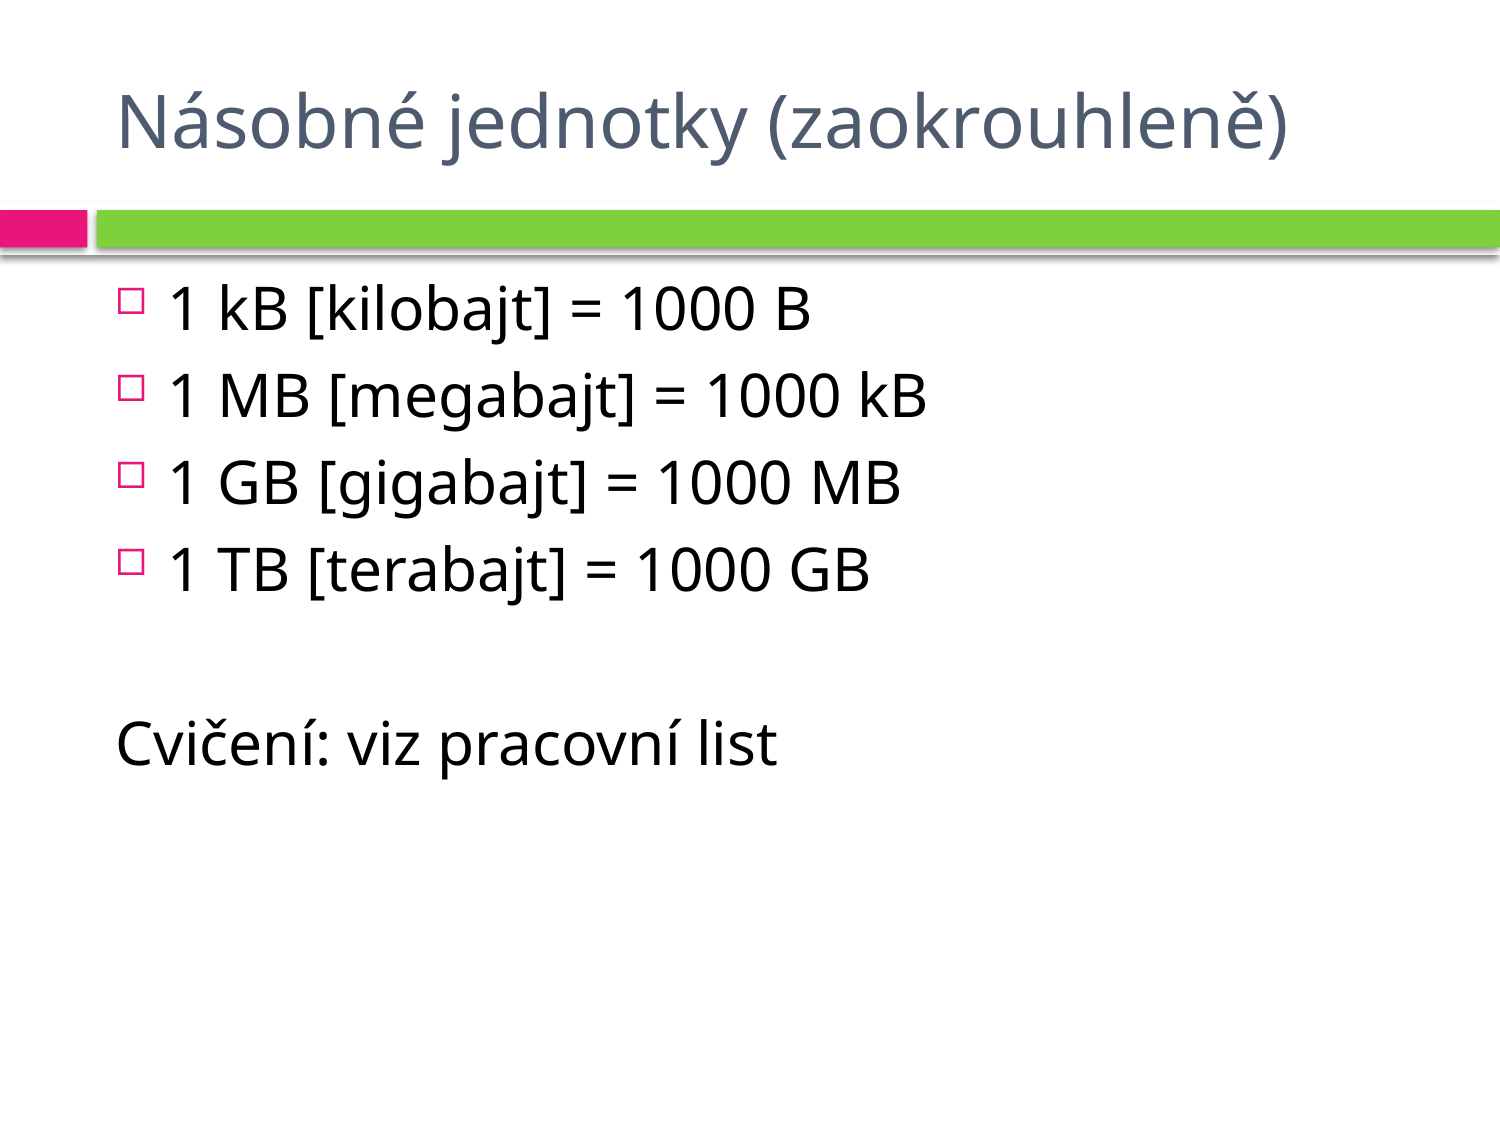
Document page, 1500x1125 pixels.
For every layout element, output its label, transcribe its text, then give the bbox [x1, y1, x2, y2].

list 1 kB [kilobajt] = 1000 B 1 MB [megabajt] = 1000 kB 1 GB [gigabajt] = 1000 MB 1 TB [terabajt] = 1000 GB Cvičení: viz pracovní list [100, 262, 1438, 1000]
title Násobné jednotky (zaokrouhleně) [100, 37, 1438, 200]
